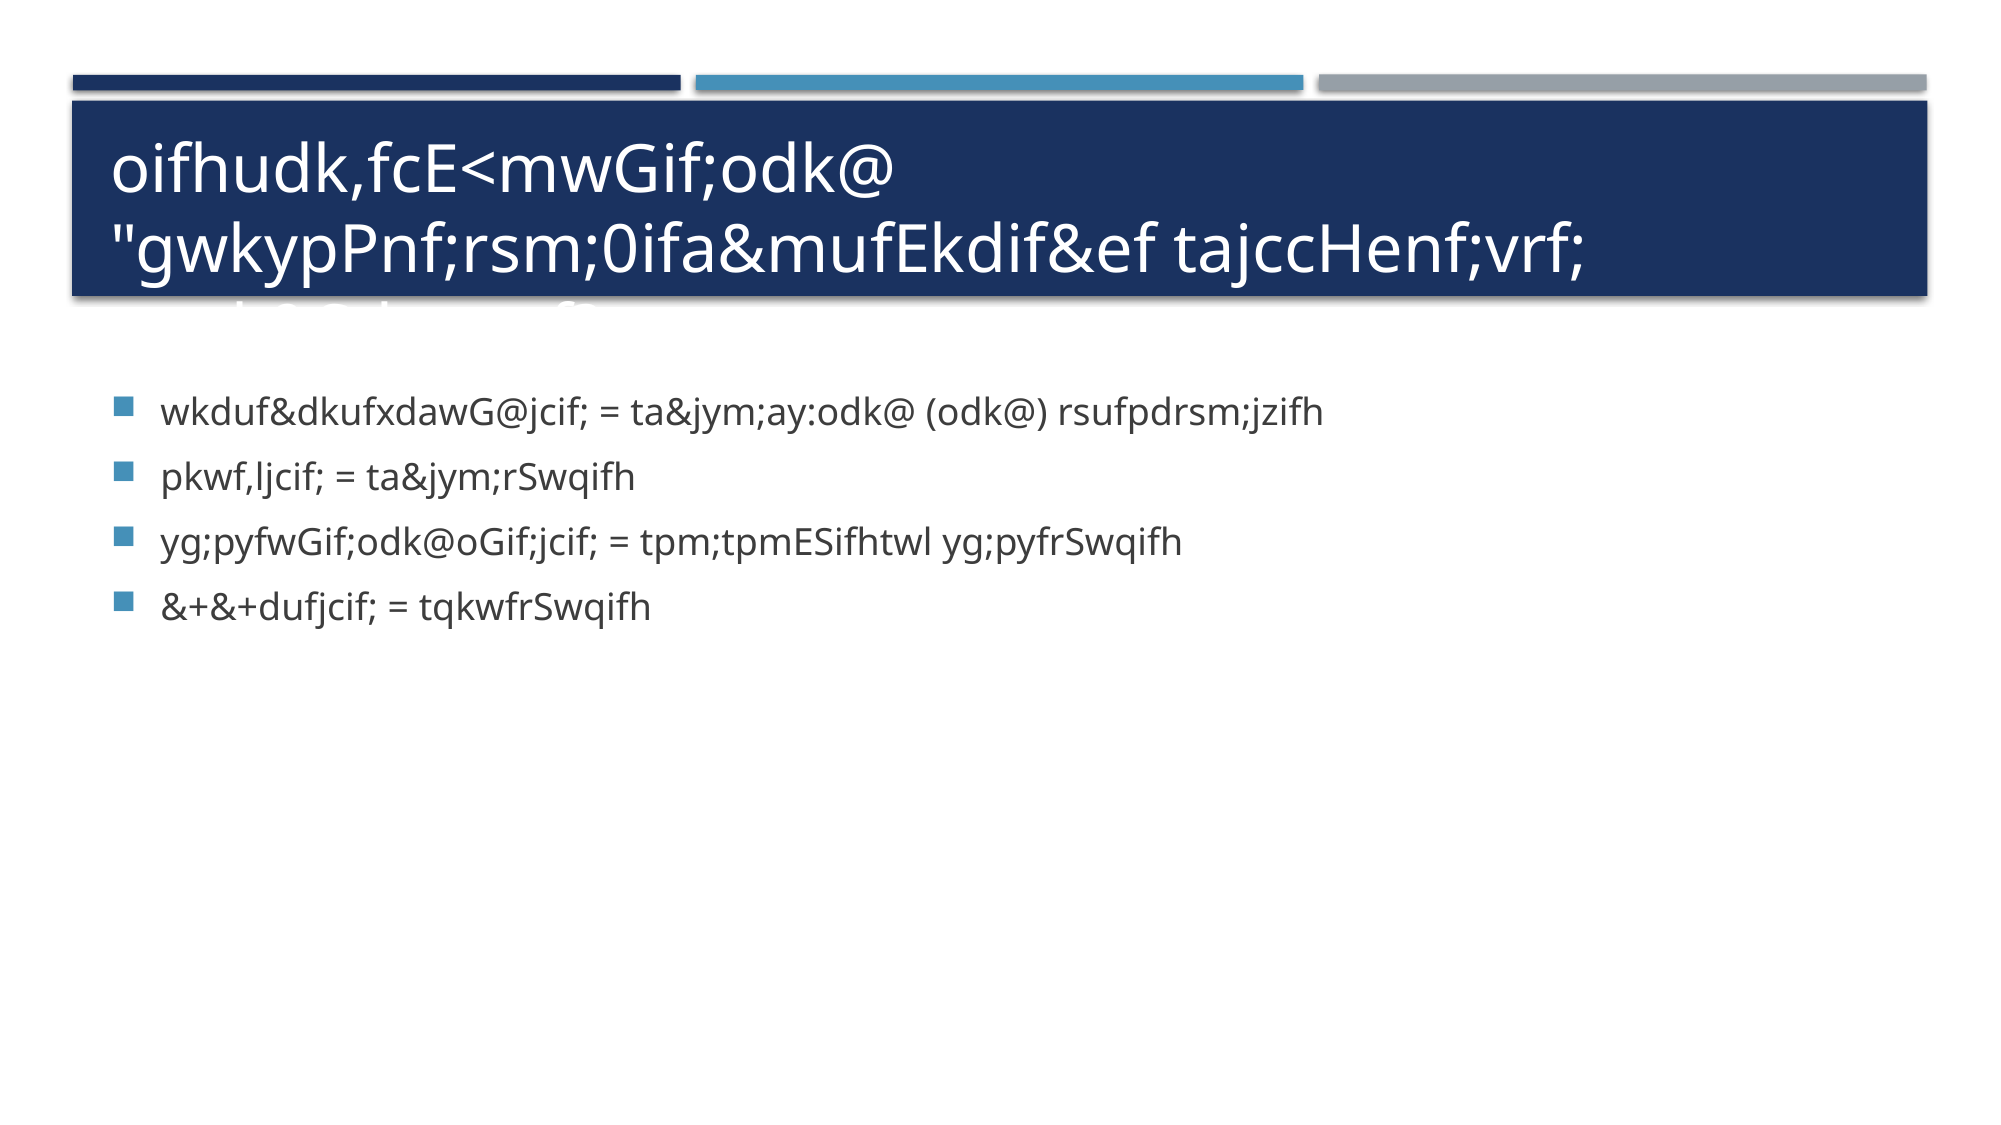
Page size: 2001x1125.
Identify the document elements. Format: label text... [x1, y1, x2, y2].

list wkduf&dkufxdawG@jcif; = ta&jym;ay:odk@ (odk@) rsufpdrsm;jzifh pkwf,ljcif; = ta&jym;rSwqifh yg;pyfwGif;odk@oGif;jcif; = tpm;tpmESifhtwl yg;pyfrSwqifh &+&+dufjcif; = tqkwfrSwqifh [95, 373, 1905, 660]
text_box oifhudk,fcE<mwGif;odk@ "gwkypPnf;rsm;0ifa&mufEkdif&ef tajccHenf;vrf; av;ck&Sdygonf? [95, 118, 1905, 373]
